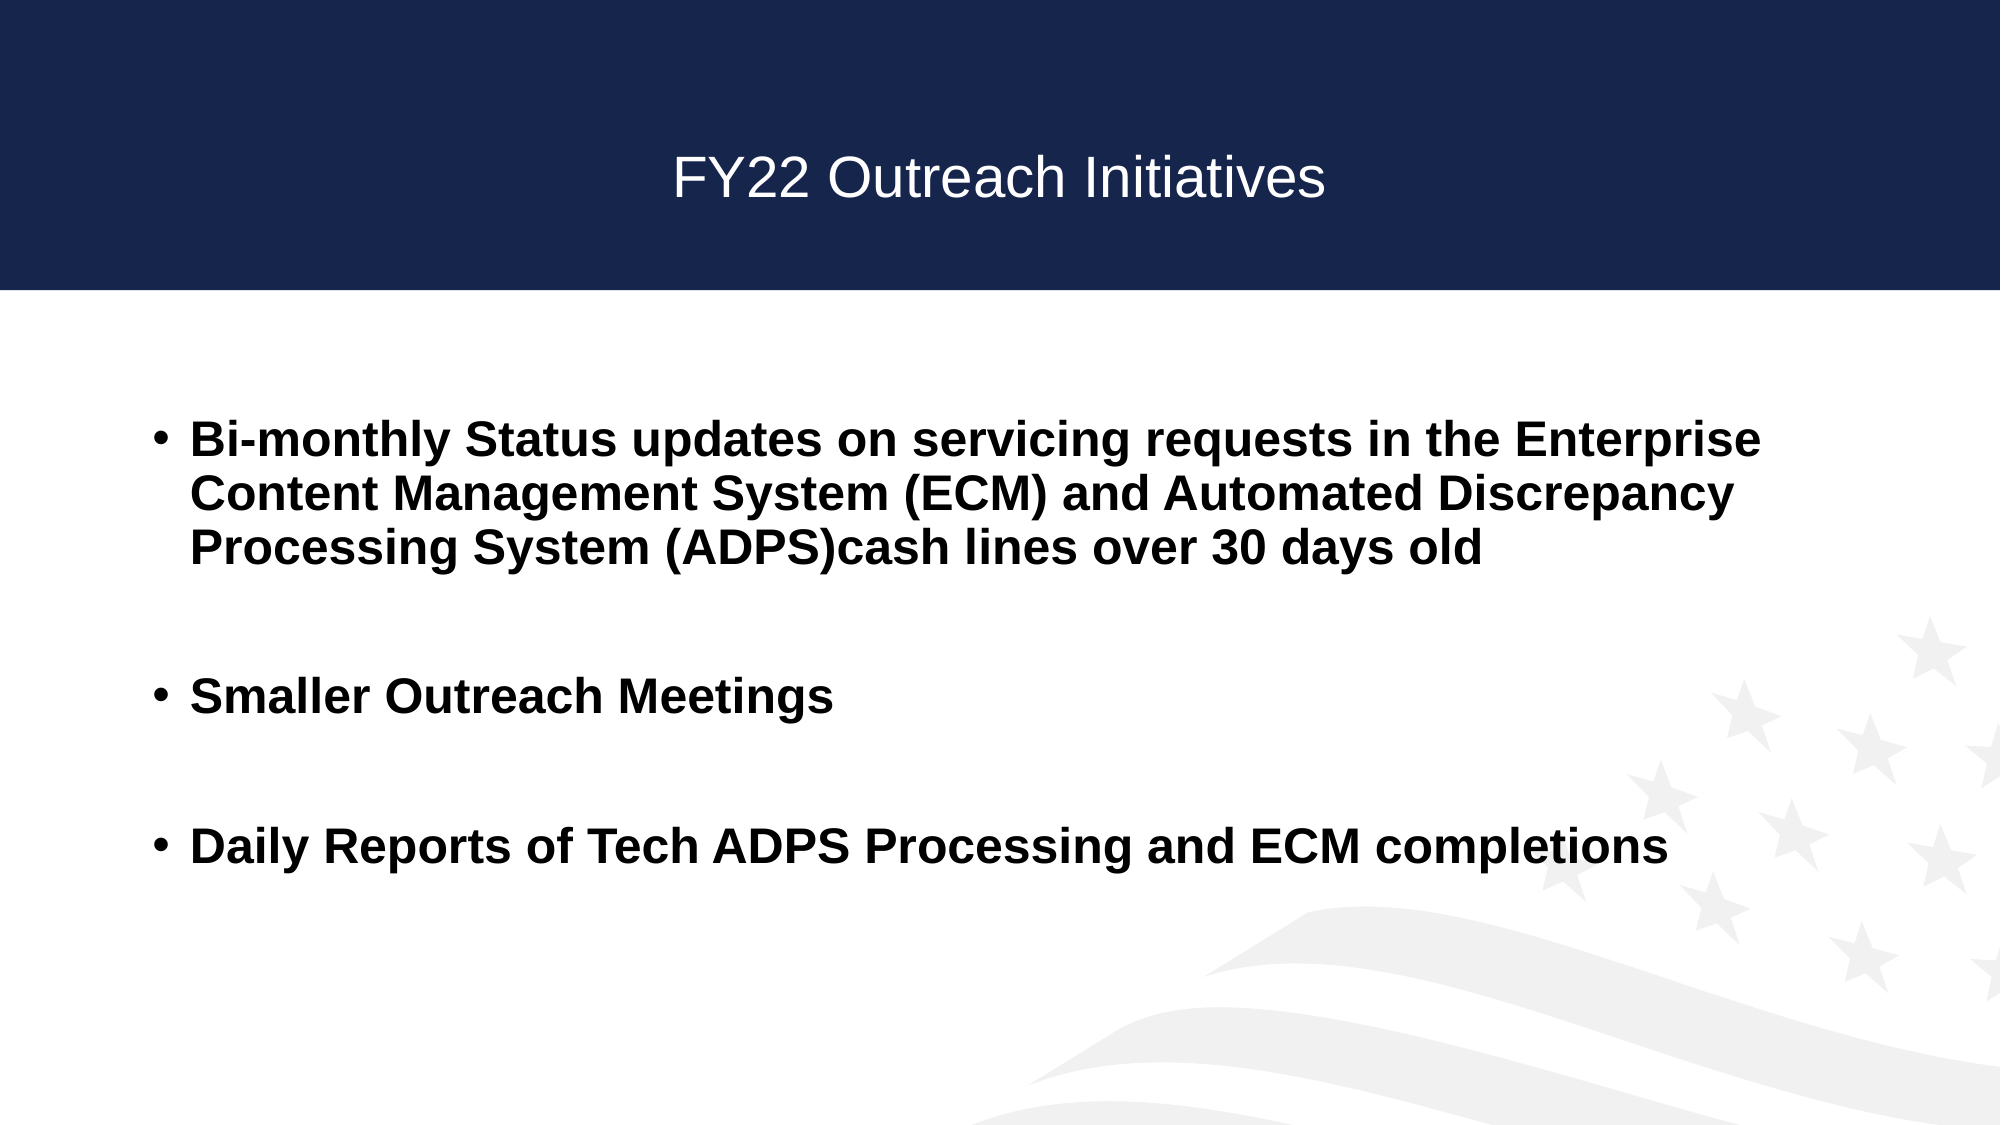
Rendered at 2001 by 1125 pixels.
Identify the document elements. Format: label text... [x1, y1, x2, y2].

list Bi-monthly Status updates on servicing requests in the Enterprise Content Management System (ECM) and Automated Discrepancy Processing System (ADPS)cash lines over 30 days old Smaller Outreach Meetings Daily Reports of Tech ADPS Processing and ECM completions [137, 324, 1863, 1103]
title FY22 Outreach Initiatives [137, 69, 1863, 288]
picture [837, 521, 2000, 1125]
